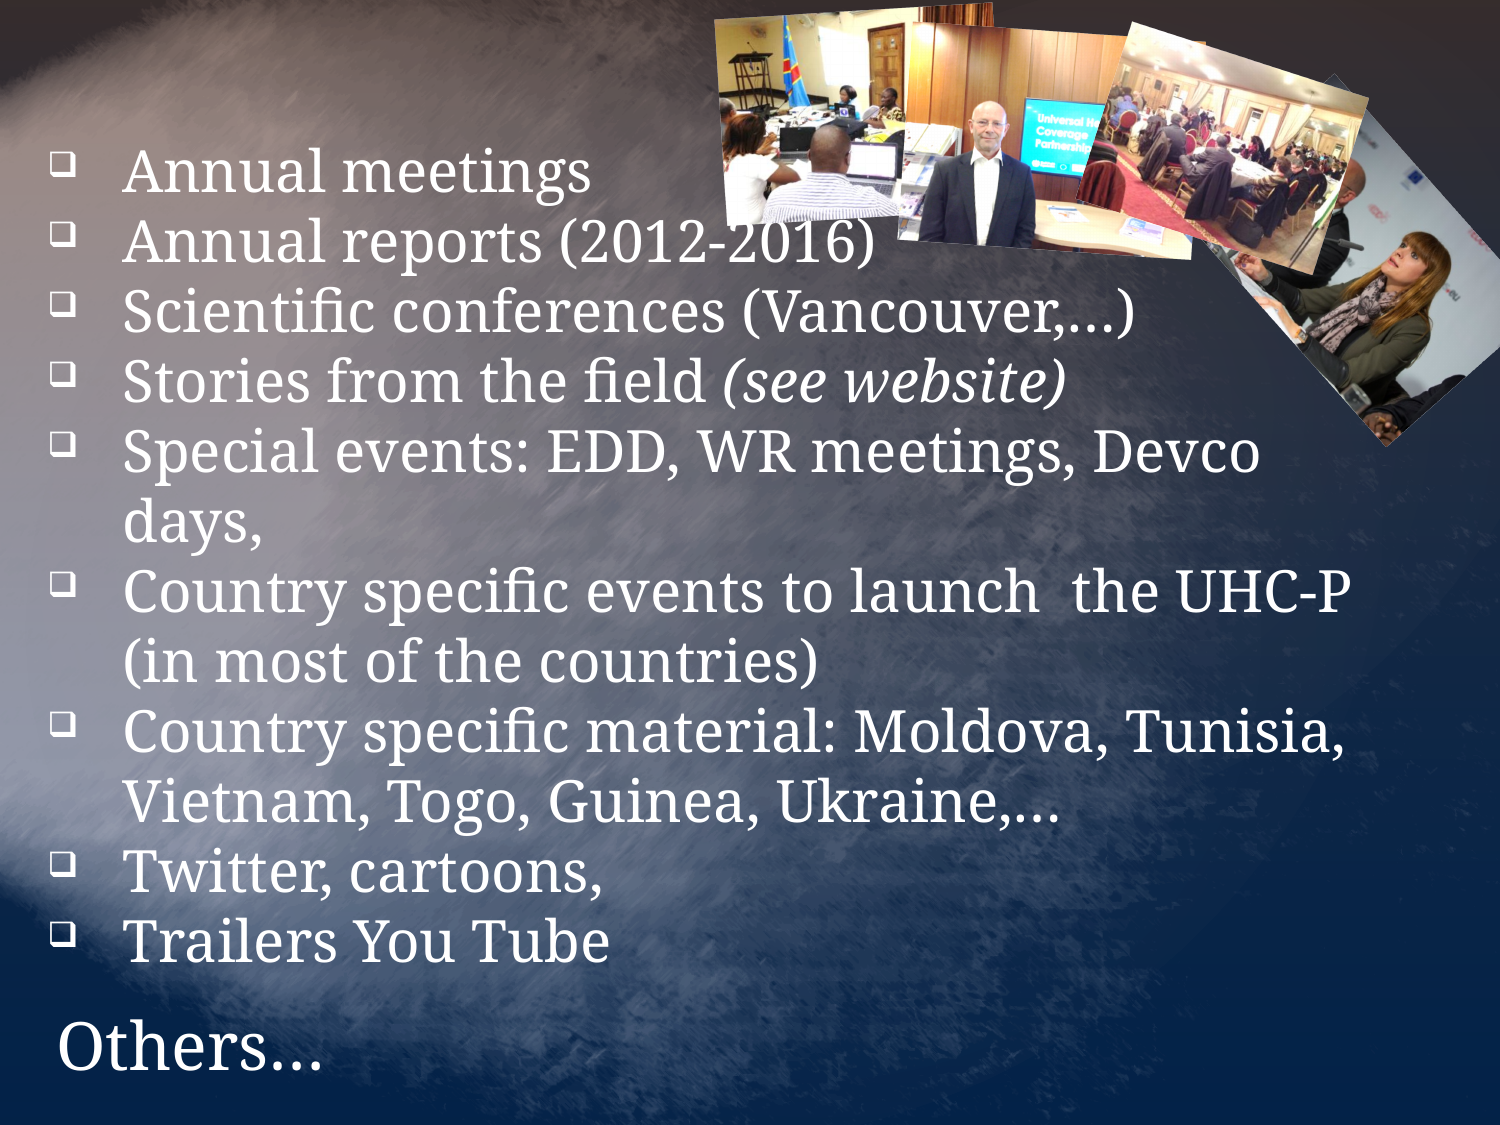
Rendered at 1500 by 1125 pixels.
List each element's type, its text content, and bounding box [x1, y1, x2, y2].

list Annual meetings Annual reports (2012-2016) Scientific conferences (Vancouver,…) Stories from the field (see website) Special events: EDD, WR meetings, Devco days, Country specific events to launch the UHC-P (in most of the countries) Country specific material: Moldova, Tunisia, Vietnam, Togo, Guinea, Ukraine,… Twitter, cartoons, Trailers You Tube [29, 149, 1424, 1012]
picture [715, 3, 1500, 446]
title Others… [41, 1011, 1329, 1092]
